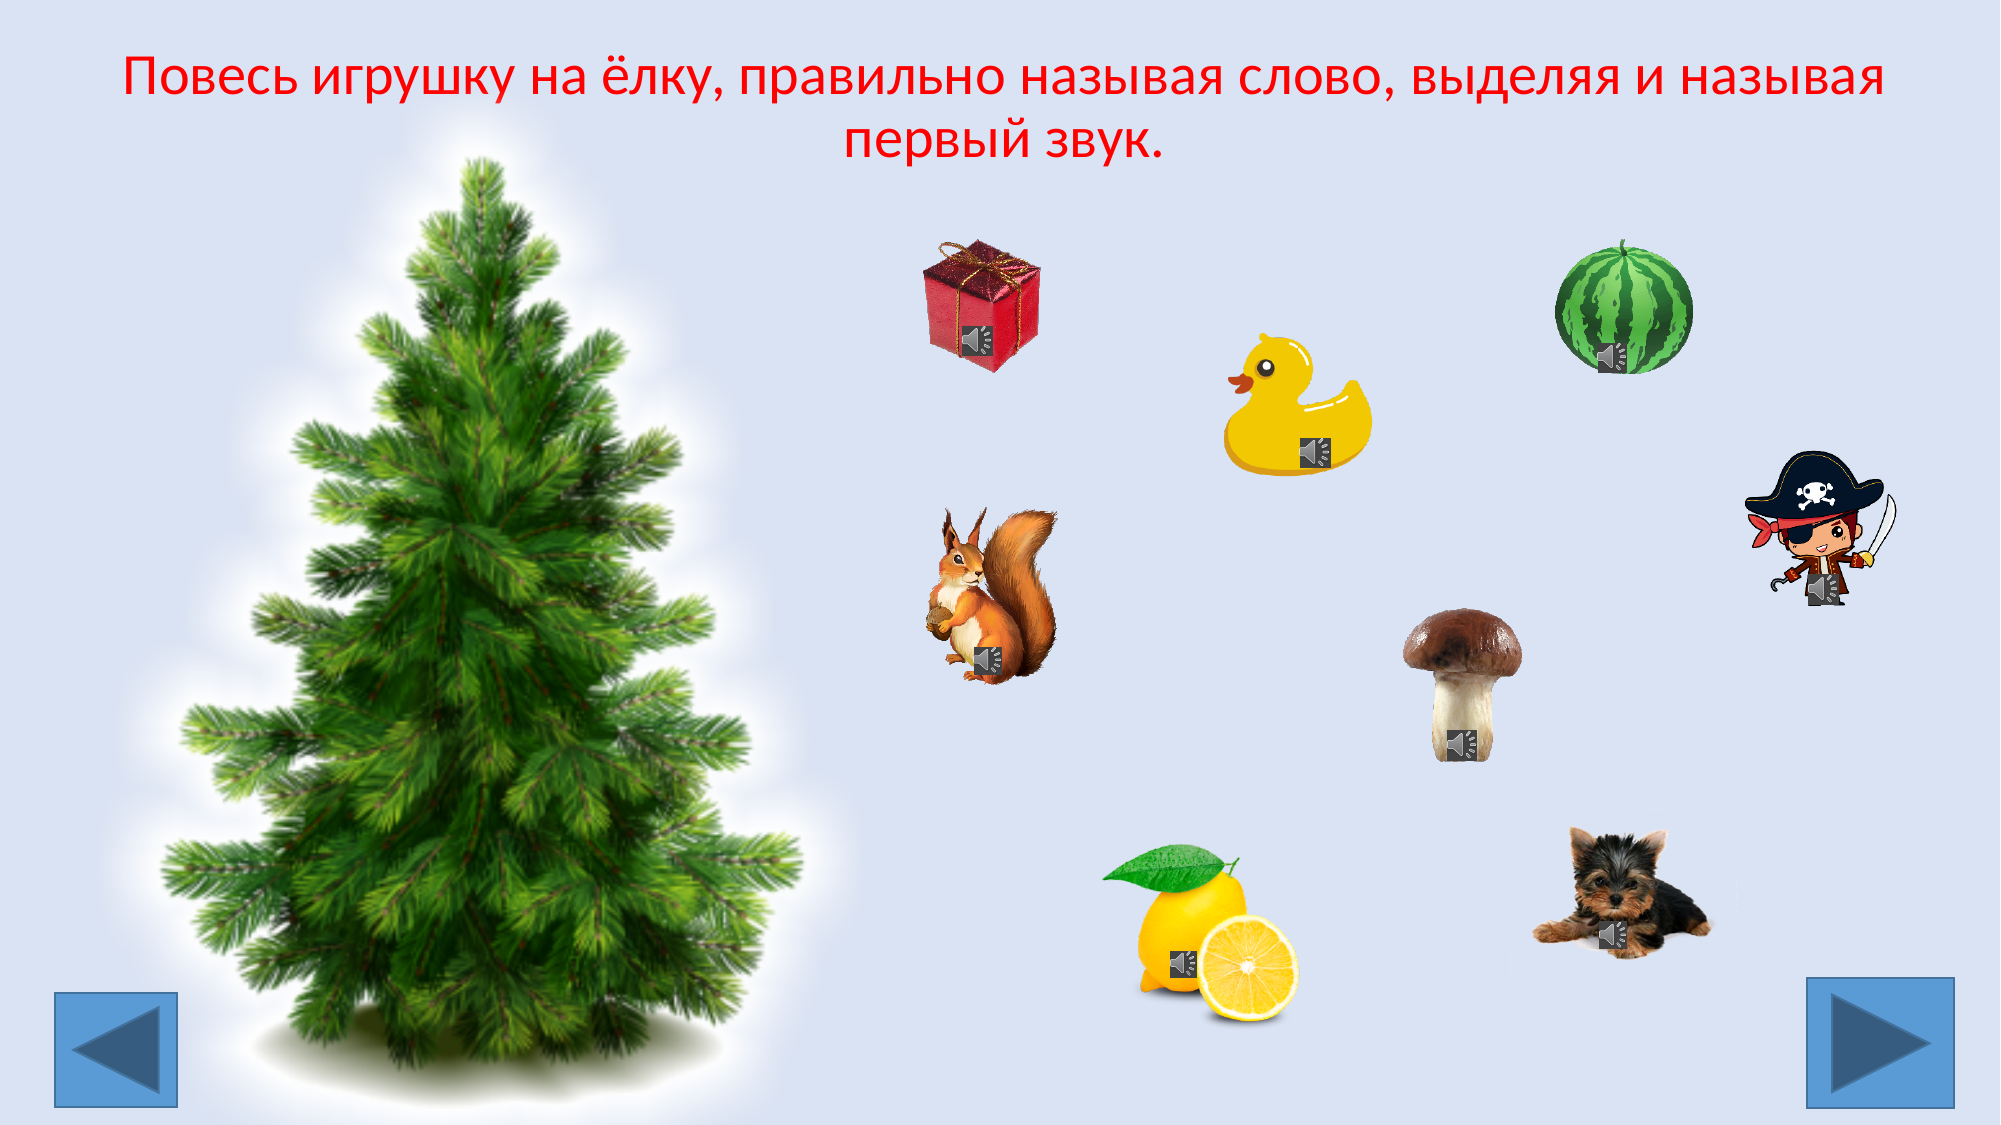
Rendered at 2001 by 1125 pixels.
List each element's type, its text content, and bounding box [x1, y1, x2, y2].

picture [1510, 808, 1738, 979]
picture [1403, 608, 1522, 762]
picture [1102, 790, 1300, 1065]
text_box [1806, 977, 1955, 1109]
picture [923, 239, 1041, 373]
text_box [54, 992, 92, 1108]
list Повесь игрушку на ёлку, правильно называя слово, выделяя и называя первый звук. [55, 36, 1955, 1085]
picture [1198, 324, 1401, 485]
picture [926, 505, 1058, 686]
picture [1555, 239, 1693, 374]
picture [1738, 436, 1910, 618]
picture [92, 88, 871, 1125]
